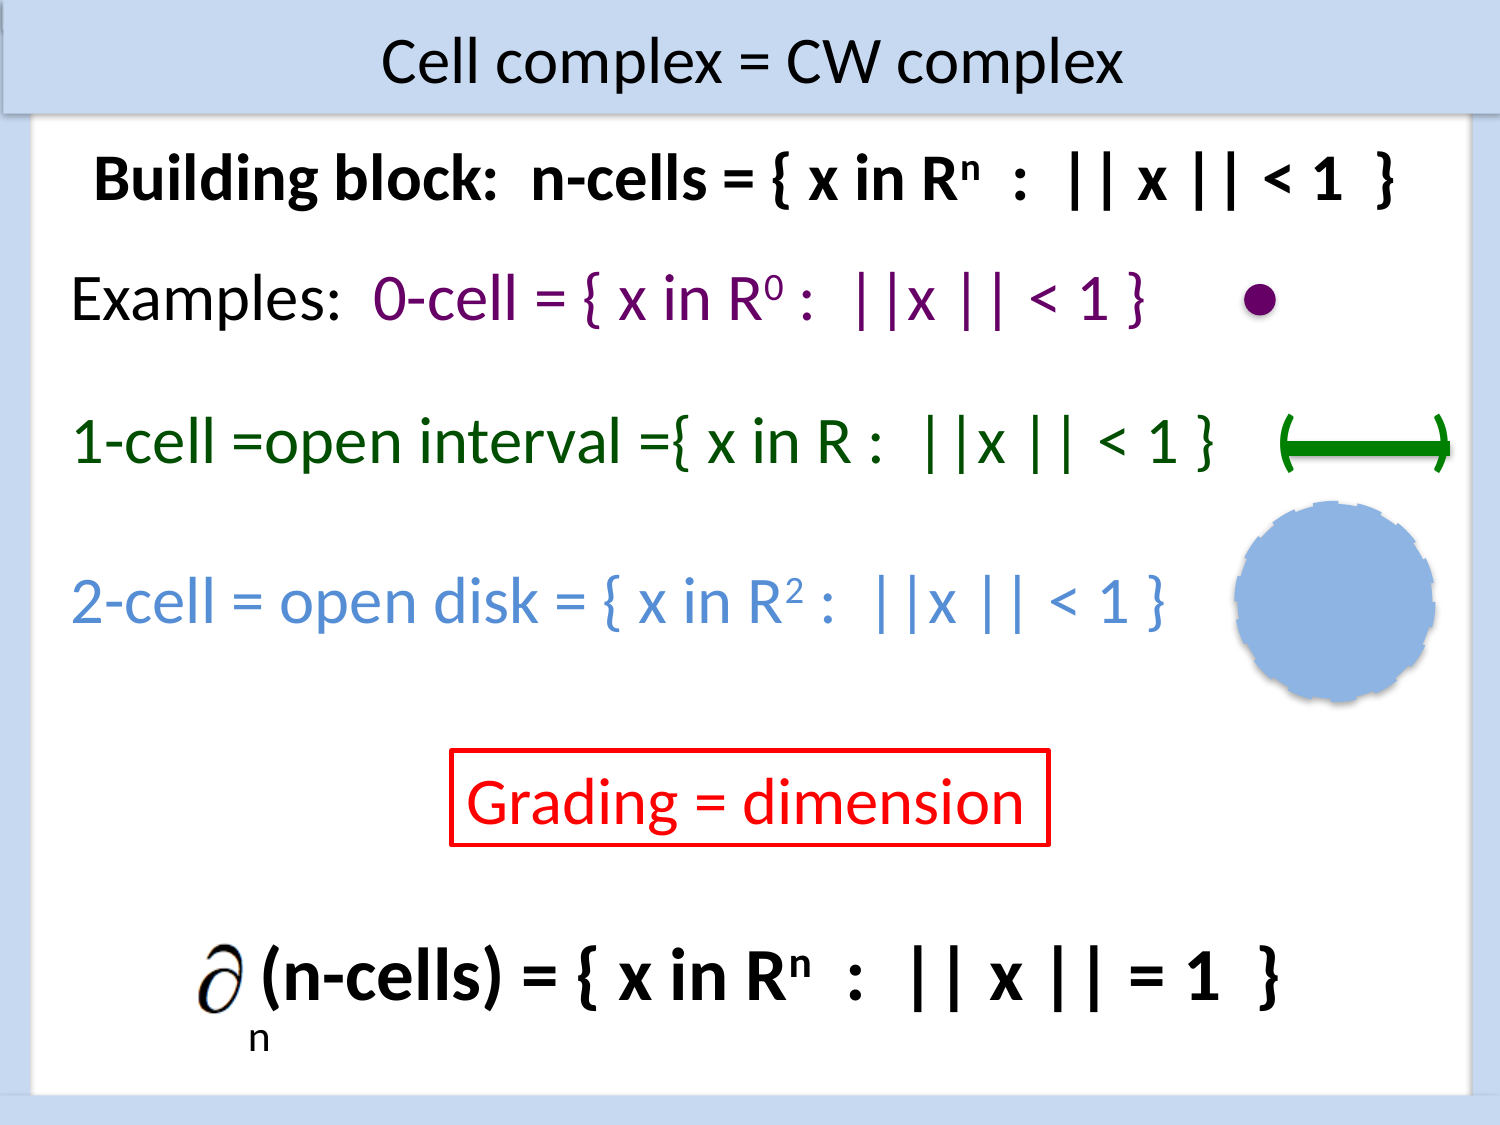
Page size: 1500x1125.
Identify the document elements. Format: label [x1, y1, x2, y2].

text_box [0, 0, 1500, 1125]
text_box [180, 910, 1320, 1034]
text_box [55, 389, 1500, 487]
